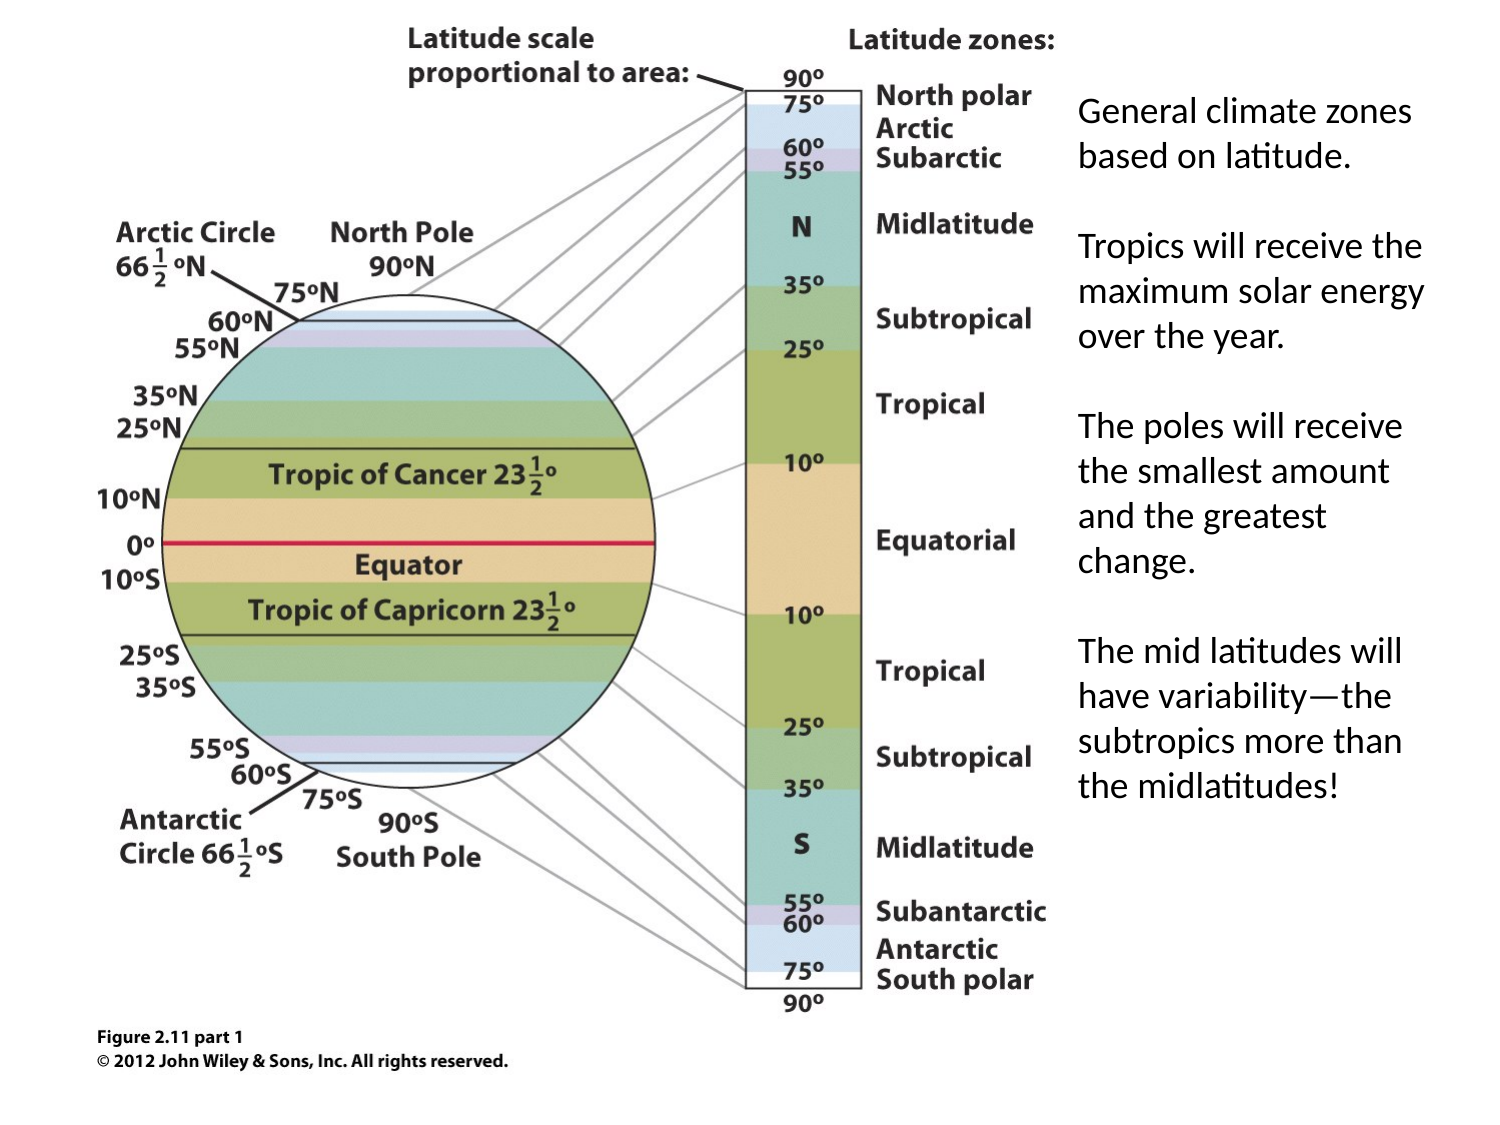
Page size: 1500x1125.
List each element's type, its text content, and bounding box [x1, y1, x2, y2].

picture [89, 18, 1064, 1075]
text_box General climate zones based on latitude. Tropics will receive the maximum solar energy over the year. The poles will receive the smallest amount and the greatest change. The mid latitudes will have variability—the subtropics more than the midlatitudes! [1069, 79, 1445, 814]
